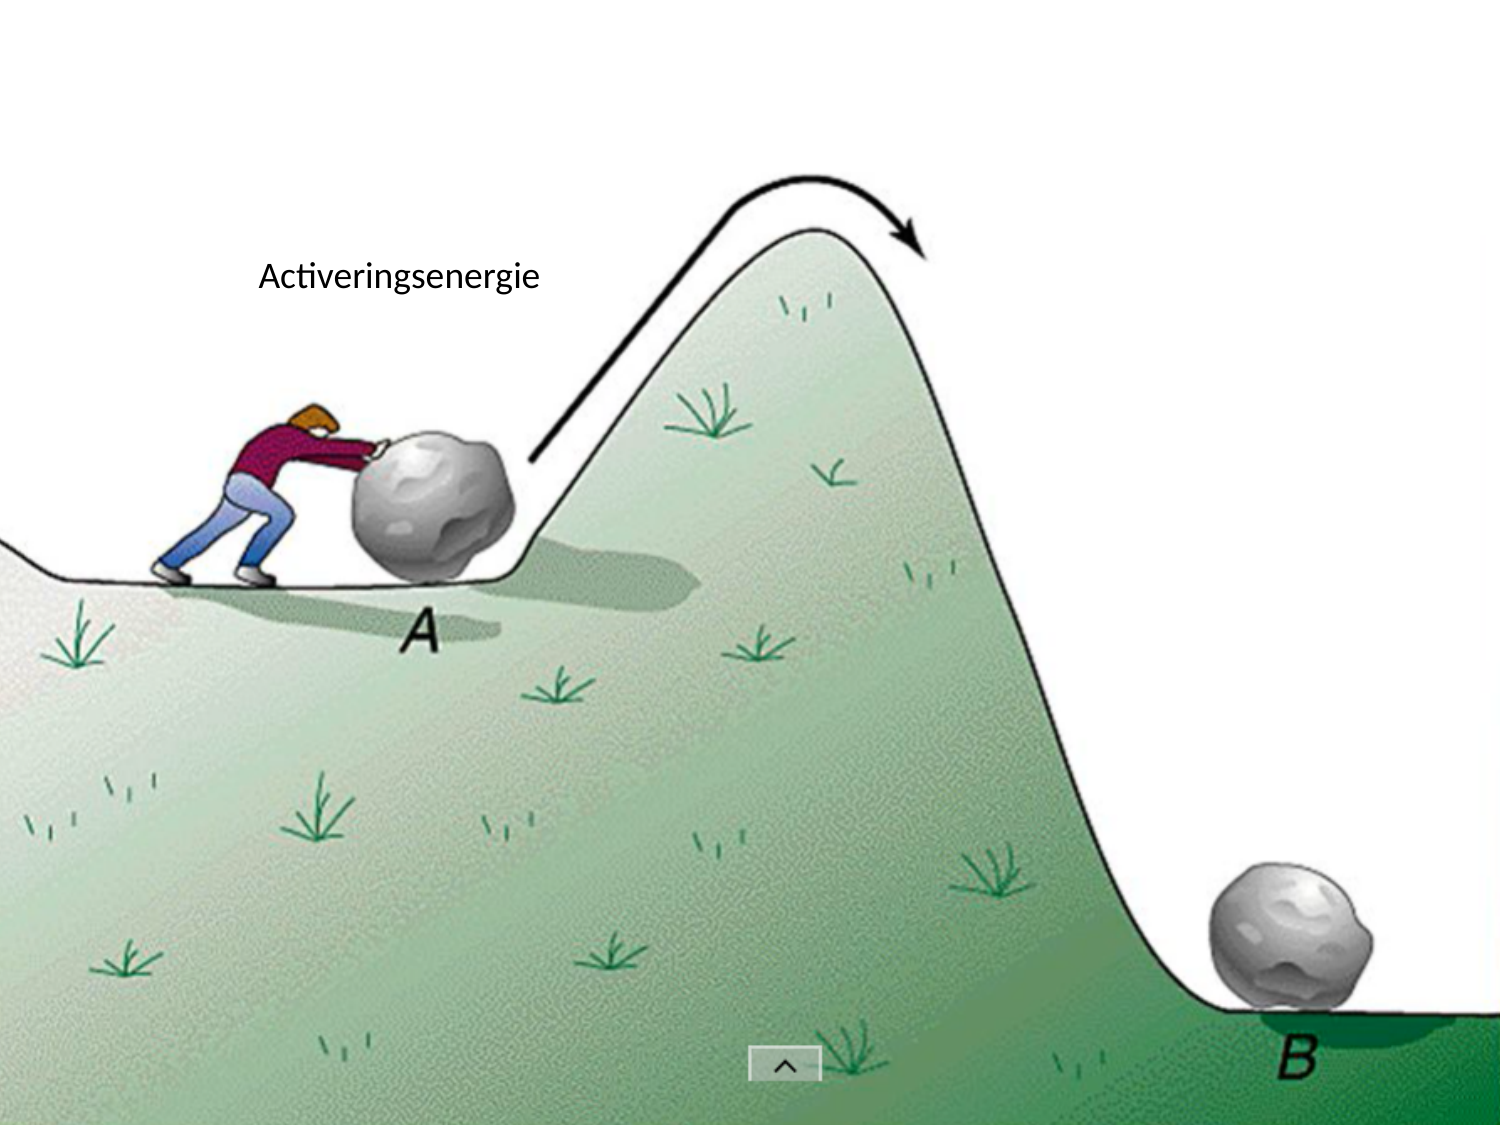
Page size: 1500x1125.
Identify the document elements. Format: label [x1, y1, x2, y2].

picture [0, 136, 1500, 1125]
